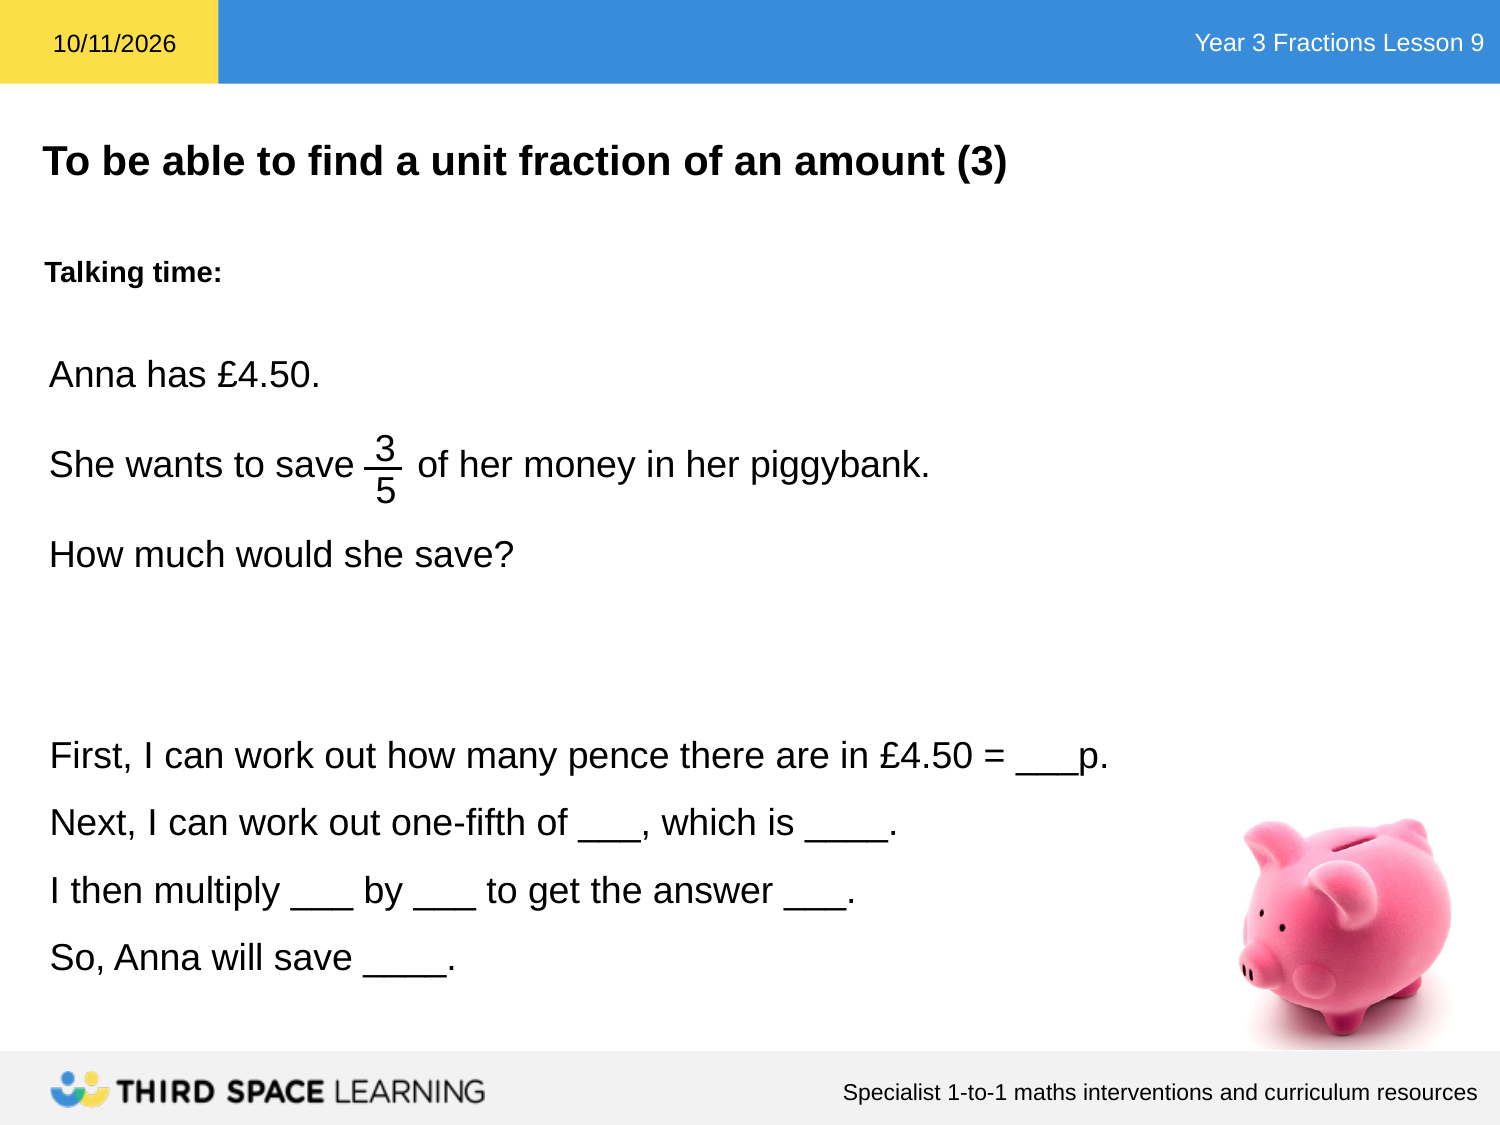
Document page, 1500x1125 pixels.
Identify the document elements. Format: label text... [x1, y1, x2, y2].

text_box Talking time: [29, 246, 238, 296]
picture [1187, 799, 1500, 1050]
text_box 5 [360, 458, 412, 519]
text_box Anna has £4.50. She wants to save of her money in her piggybank. How much would she save? [33, 343, 957, 583]
text_box 3 [360, 416, 411, 458]
picture [50, 1071, 485, 1108]
text_box First, I can work out how many pence there are in £4.50 = ___p. Next, I can work out one-fifth of ___, which is ____. I then multiply ___ by ___ to get the answer ___. So, Anna will save ____. [34, 701, 1126, 986]
